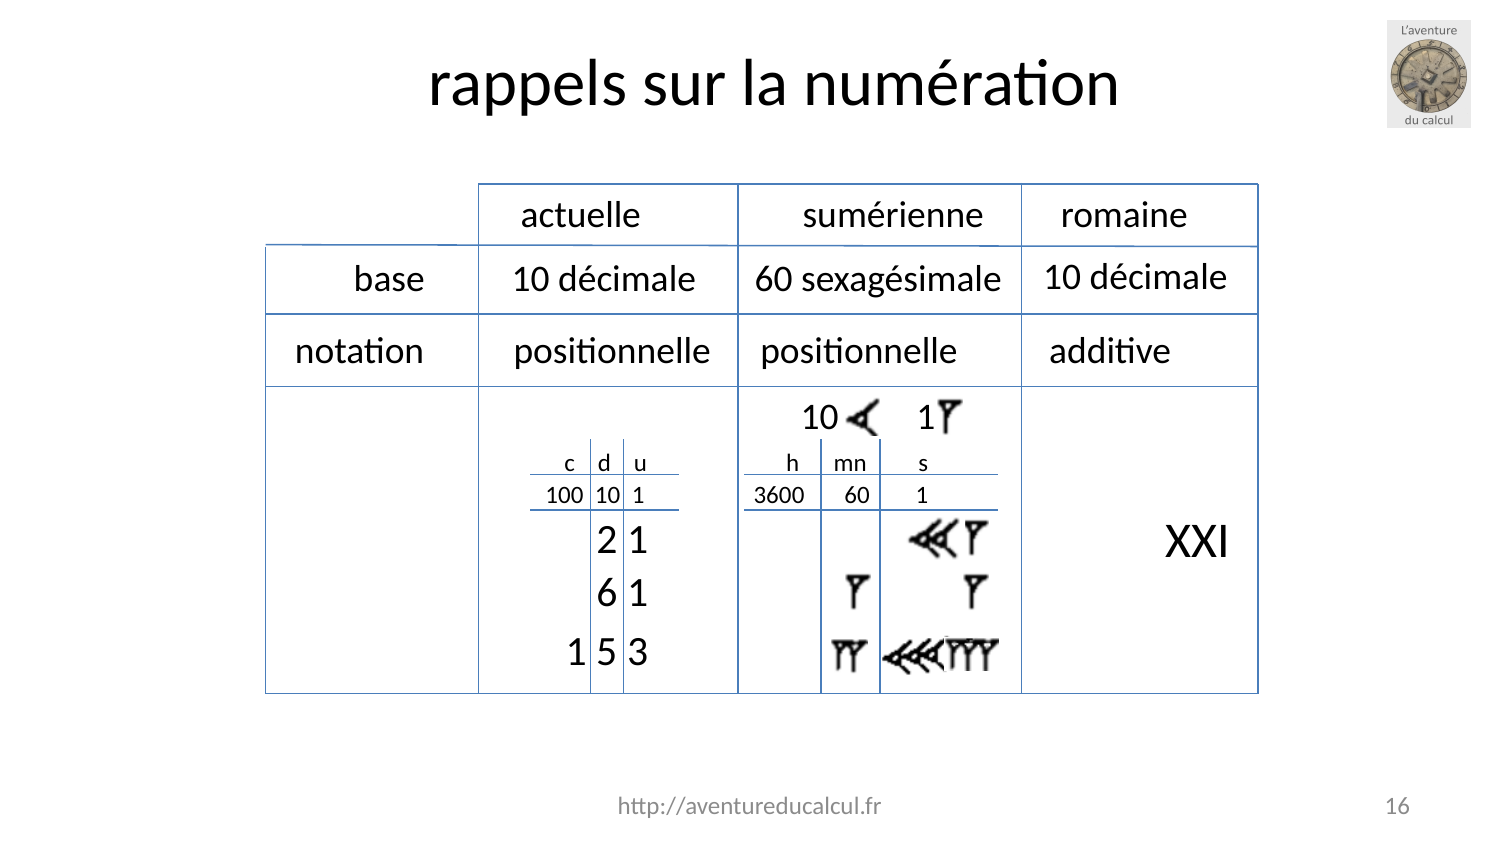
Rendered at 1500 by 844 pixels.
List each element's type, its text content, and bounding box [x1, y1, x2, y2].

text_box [737, 438, 999, 694]
text_box http://aventureducalcul.fr [512, 782, 988, 827]
text_box actuelle [497, 193, 656, 243]
text_box notation [280, 323, 440, 379]
text_box romaine [1037, 193, 1204, 242]
text_box positionnelle [498, 323, 727, 379]
text_box base [339, 255, 441, 307]
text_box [737, 246, 1019, 446]
slide_number 16 [1074, 782, 1425, 827]
text_box XXI [1150, 499, 1245, 575]
text_box rappels sur la numération [99, 8, 1450, 149]
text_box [1021, 244, 1250, 380]
text_box 10 décimale [490, 255, 718, 307]
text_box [529, 438, 680, 694]
picture [1450, 20, 1471, 128]
text_box sumérienne [779, 193, 1000, 243]
